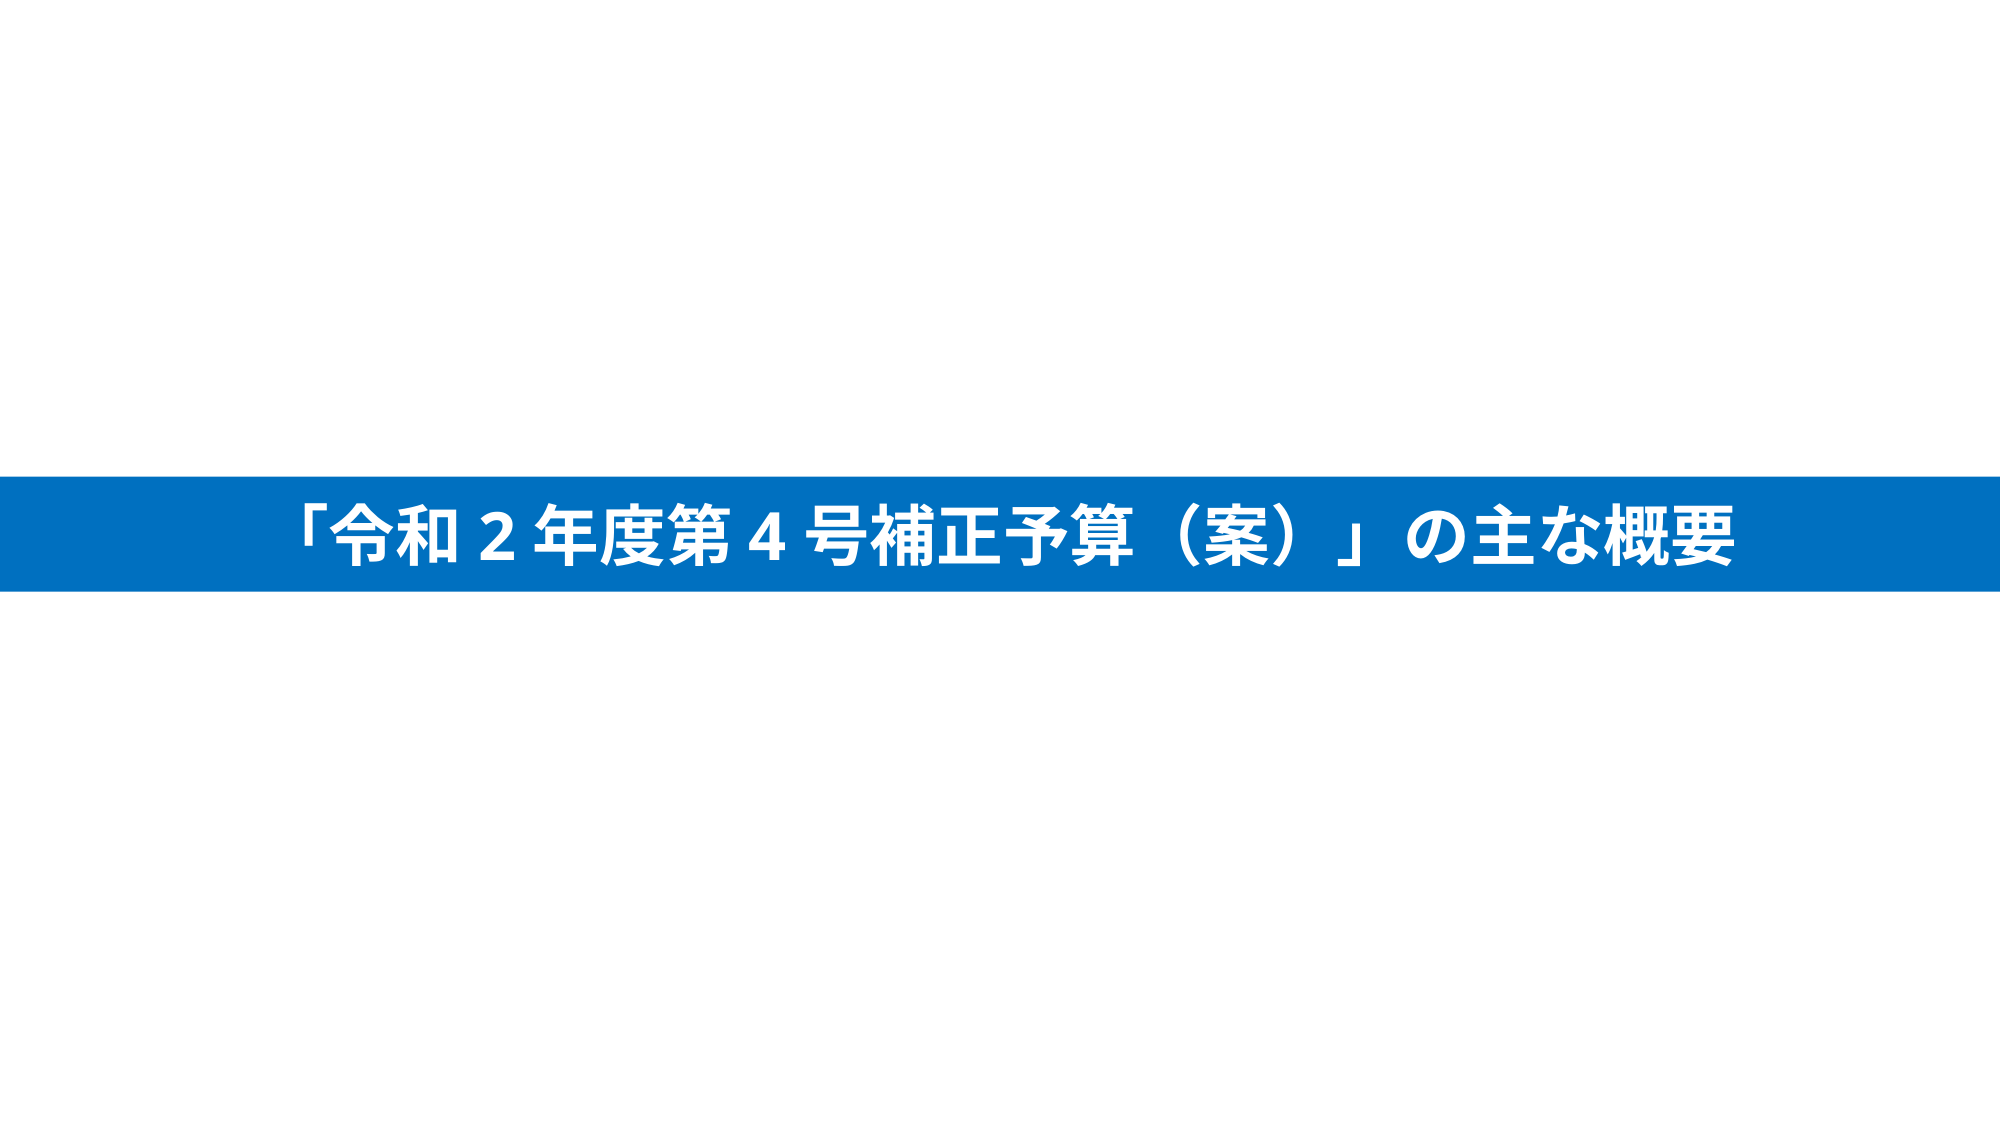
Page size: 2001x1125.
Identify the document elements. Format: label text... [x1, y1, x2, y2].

text_box 「令和2年度第4号補正予算（案）」の主な概要 [0, 475, 2000, 593]
